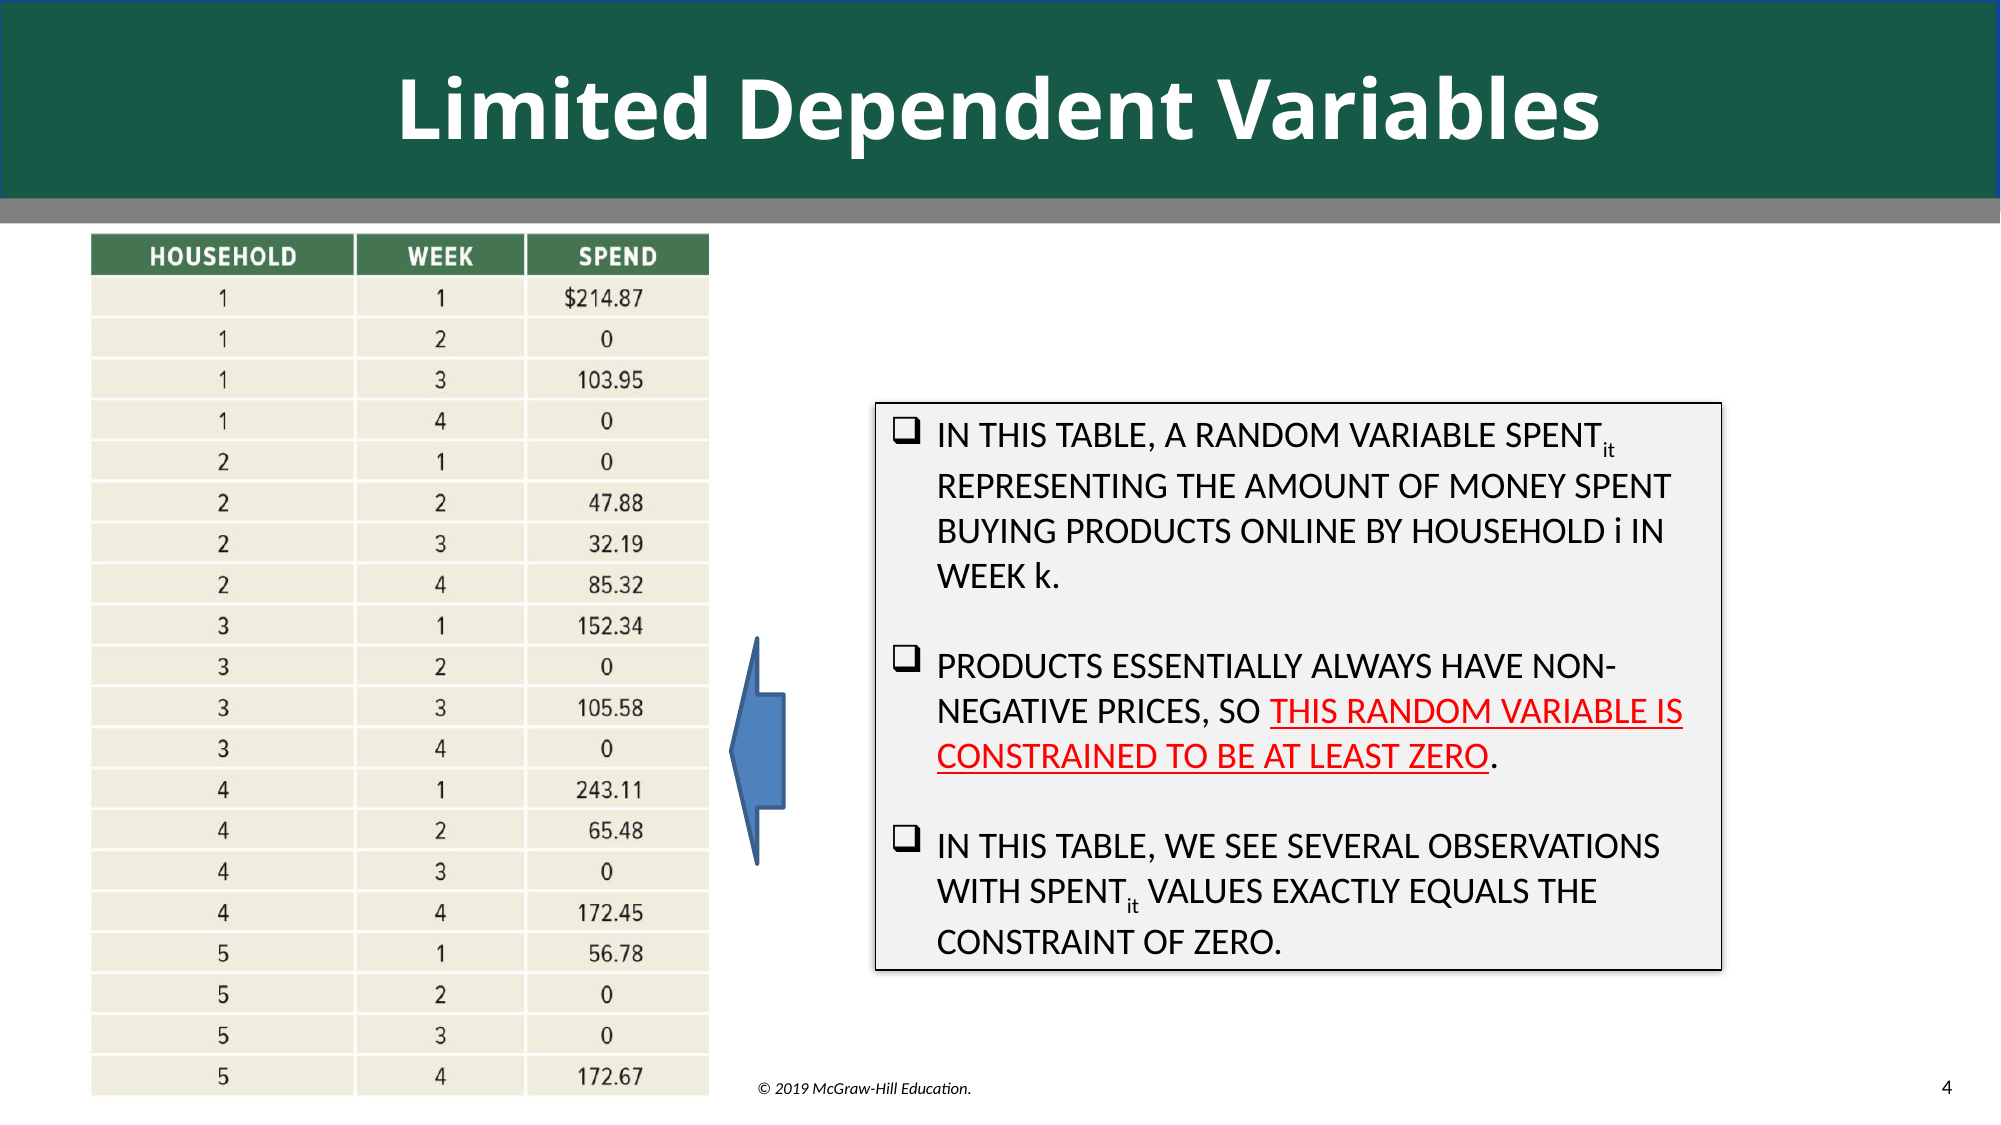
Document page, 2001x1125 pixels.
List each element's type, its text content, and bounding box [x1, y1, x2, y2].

text_box IN THIS TABLE, A RANDOM VARIABLE SPENTit REPRESENTING THE AMOUNT OF MONEY SPENT BUYING PRODUCTS ONLINE BY HOUSEHOLD i IN WEEK k. PRODUCTS ESSENTIALLY ALWAYS HAVE NON-NEGATIVE PRICES, SO THIS RANDOM VARIABLE IS CONSTRAINED TO BE AT LEAST ZERO. IN THIS TABLE, WE SEE SEVERAL OBSERVATIONS WITH SPENTit VALUES EXACTLY EQUALS THE CONSTRAINT OF ZERO. [875, 402, 1722, 971]
title Limited Dependent Variables [99, 12, 1900, 200]
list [87, 228, 709, 1098]
text_box [728, 635, 786, 867]
